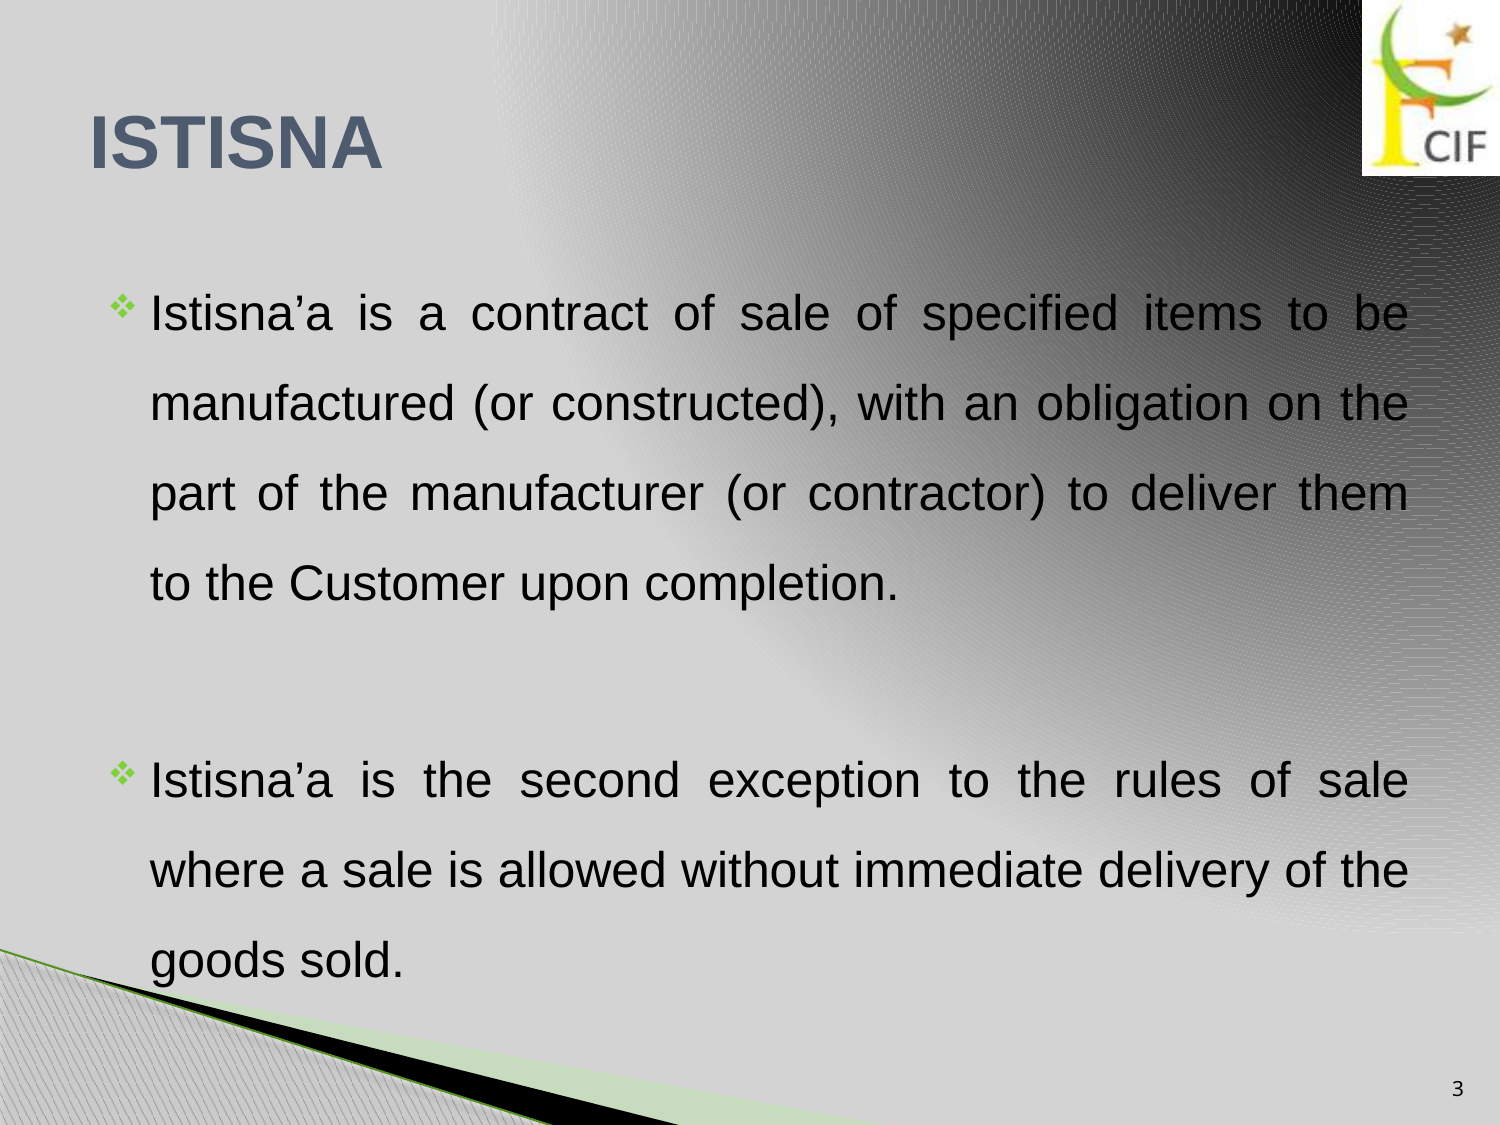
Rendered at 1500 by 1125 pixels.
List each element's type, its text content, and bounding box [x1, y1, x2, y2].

slide_number 3 [1418, 1051, 1479, 1112]
title ISTISNA [75, 45, 1425, 233]
picture [1361, 0, 1500, 176]
list Istisna’a is a contract of sale of specified items to be manufactured (or constructed), with an obligation on the part of the manufacturer (or contractor) to deliver them to the Customer upon completion. Istisna’a is the second exception to the rules of sale where a sale is allowed without immediate delivery of the goods sold. [75, 243, 1425, 986]
